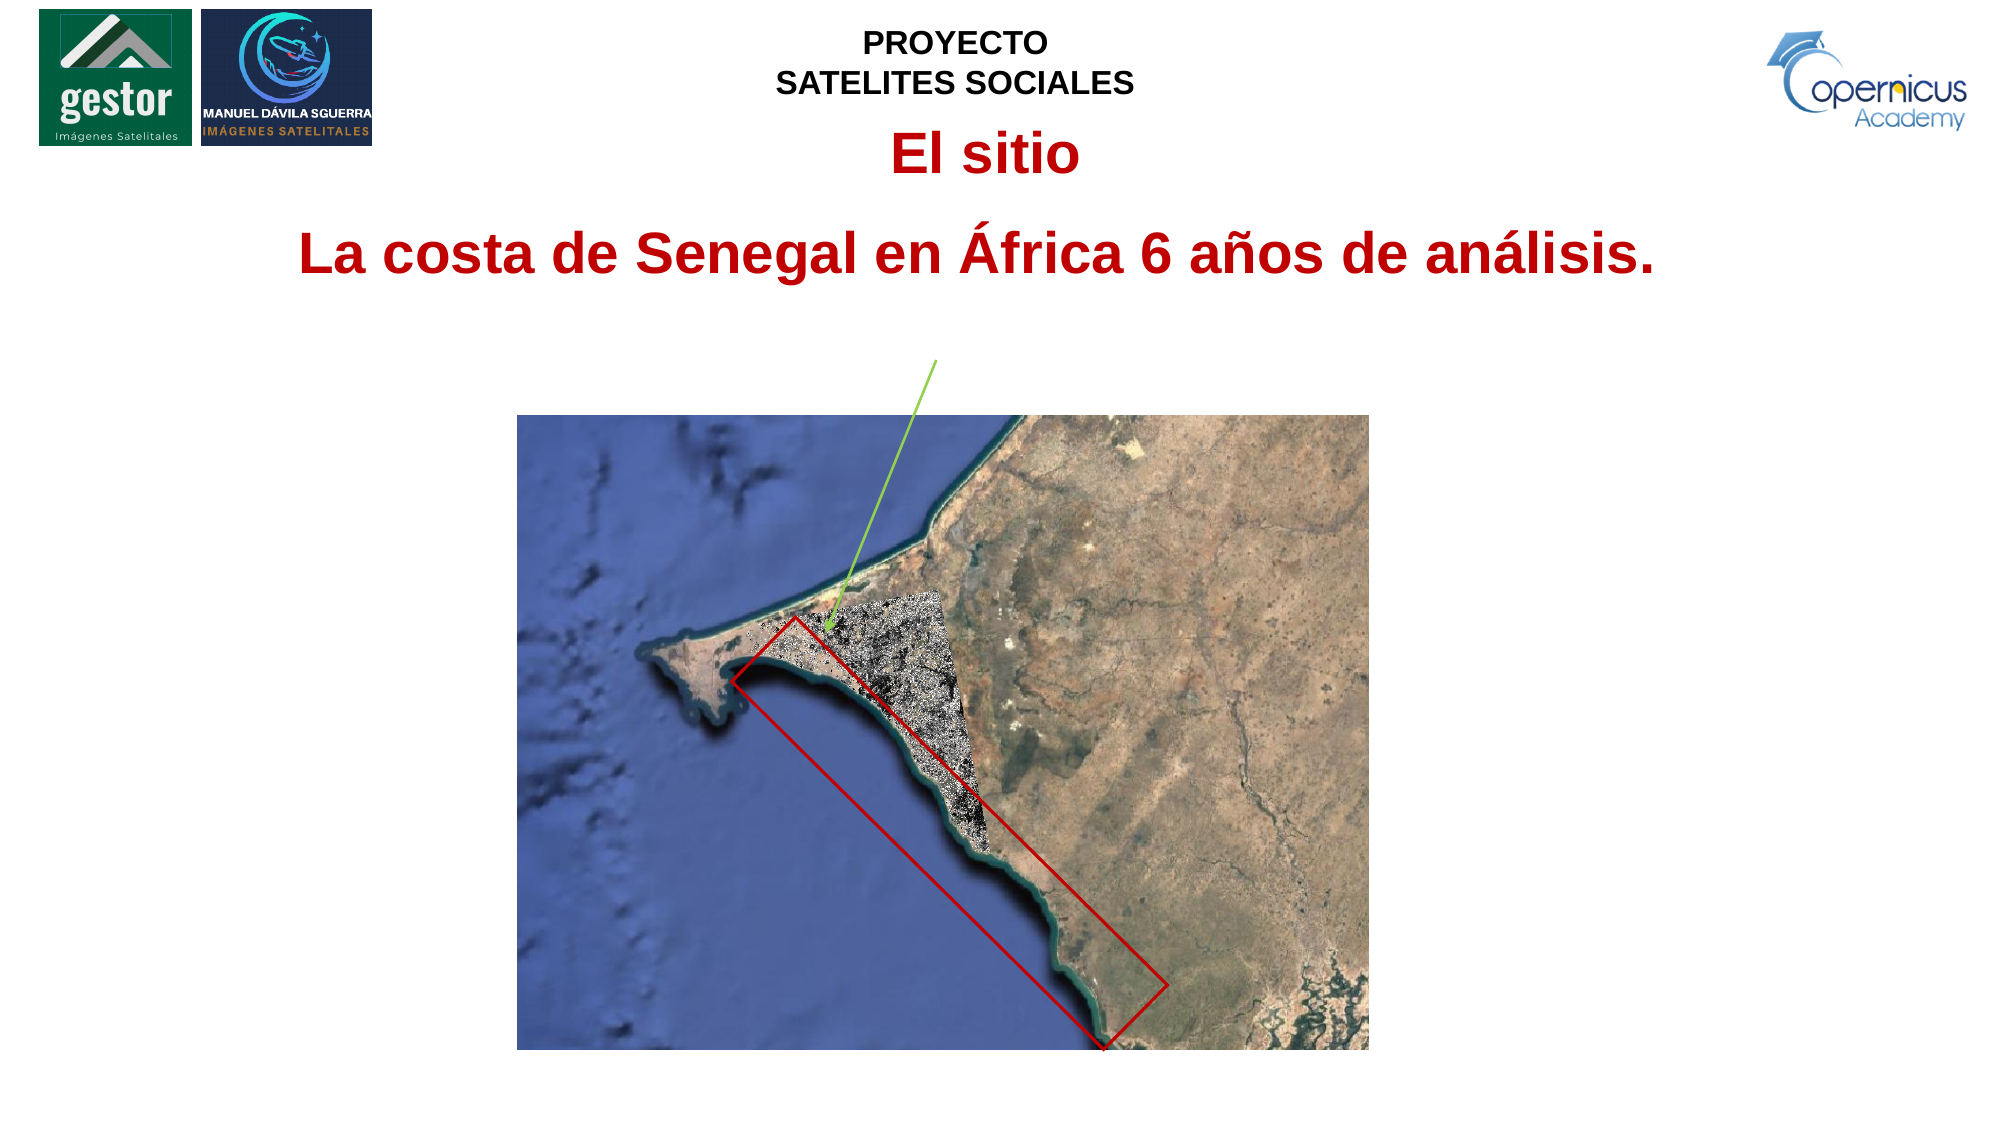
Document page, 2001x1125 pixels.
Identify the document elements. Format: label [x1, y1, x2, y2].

text_box [85, 13, 1886, 1050]
picture [39, 9, 192, 146]
picture [201, 9, 372, 146]
picture [1761, 22, 1973, 146]
